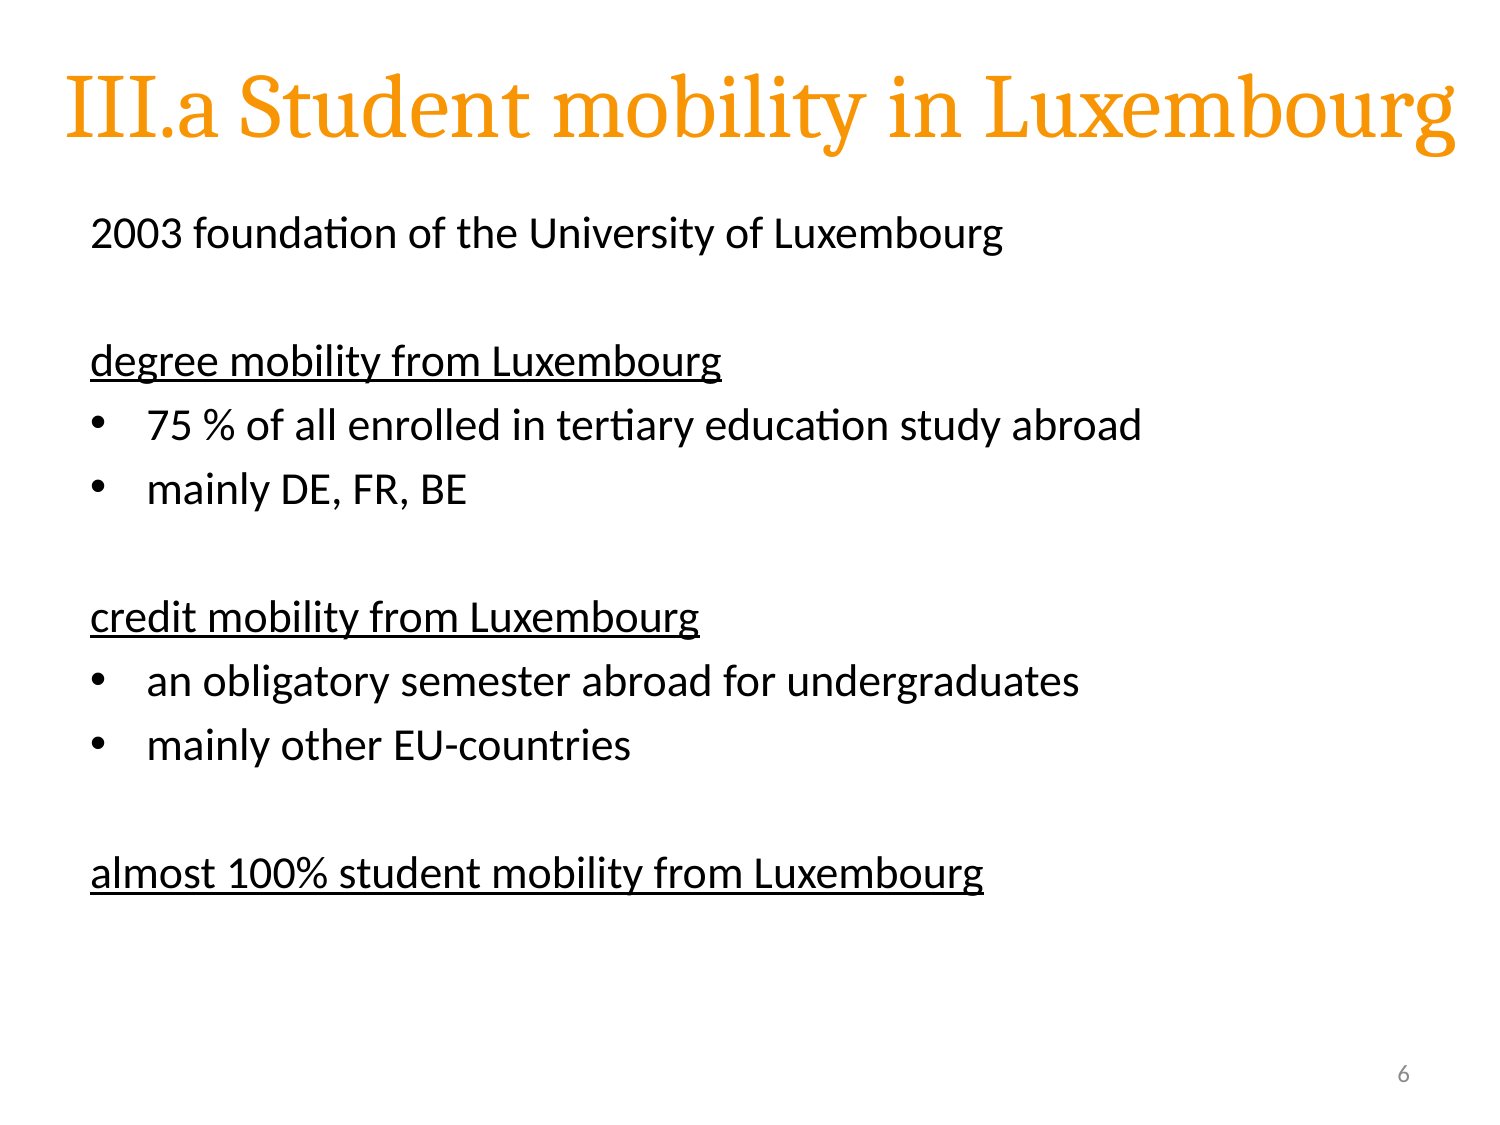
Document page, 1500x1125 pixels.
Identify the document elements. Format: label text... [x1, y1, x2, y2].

title III.a Student mobility in Luxembourg [49, 7, 1500, 195]
list 2003 foundation of the University of Luxembourg degree mobility from Luxembourg 75 % of all enrolled in tertiary education study abroad mainly DE, FR, BE credit mobility from Luxembourg an obligatory semester abroad for undergraduates mainly other EU-countries almost 100% student mobility from Luxembourg [75, 194, 1425, 1005]
slide_number 6 [1074, 1042, 1425, 1103]
